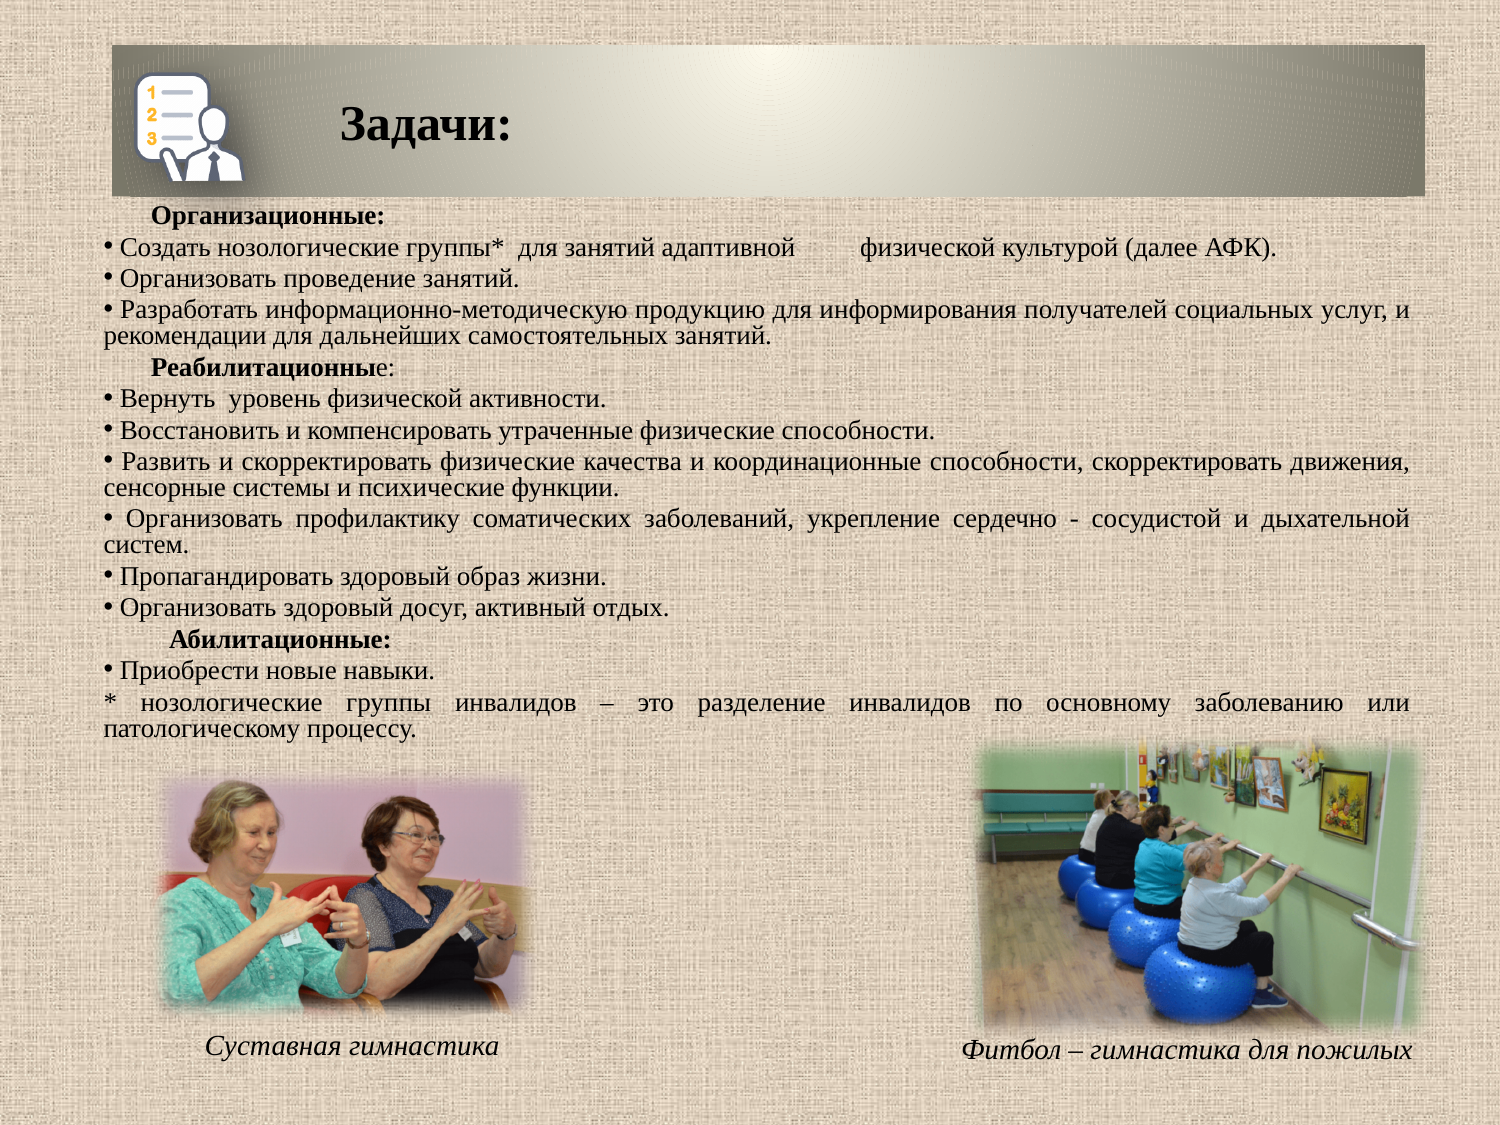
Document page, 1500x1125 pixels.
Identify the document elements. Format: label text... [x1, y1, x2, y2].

text_box Суставная гимнастика [189, 1032, 515, 1069]
text_box Фитбол – гимнастика для пожилых [891, 1023, 1483, 1073]
title Задачи: [111, 44, 1426, 196]
list Организационные: Создать нозологические группы* для занятий адаптивной физической культурой (далее АФК). Организовать проведение занятий. Разработать информационно-методическую продукцию для информирования получателей социальных услуг, и рекомендации для дальнейших самостоятельных занятий. Реабилитационные: Вернуть уровень физической активности. Восстановить и компенсировать утраченные физические способности. Развить и скорректировать физические качества и координационные способности, скорректировать движения, сенсорные системы и психические функции. Организовать профилактику соматических заболеваний, укрепление сердечно - сосудистой и дыхательной систем. Пропагандировать здоровый образ жизни. Организовать здоровый досуг, активный отдых. Абилитационные: Приобрести новые навыки. * нозологические группы инвалидов – это разделение инвалидов по основному заболеванию или патологическому процессу. [88, 196, 1426, 752]
picture [0, 0, 1500, 1125]
